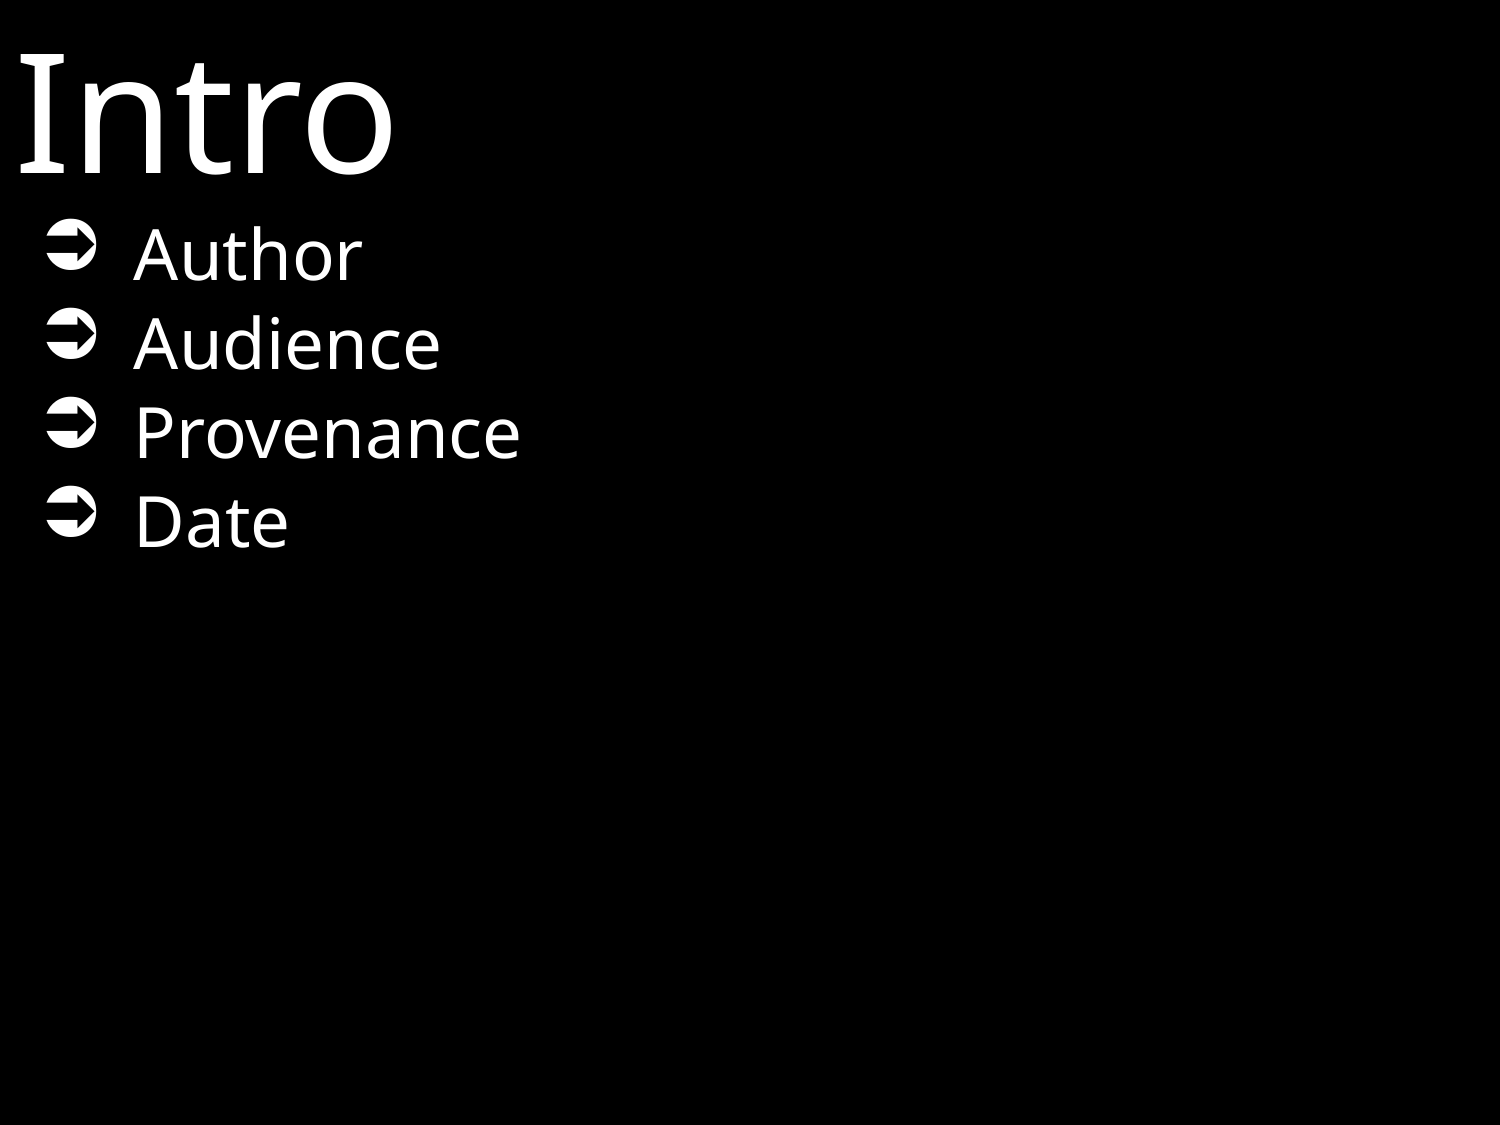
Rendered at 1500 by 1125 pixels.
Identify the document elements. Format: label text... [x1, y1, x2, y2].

text_box Intro [0, 0, 1500, 215]
text_box Author Audience Provenance Date [24, 215, 1500, 656]
